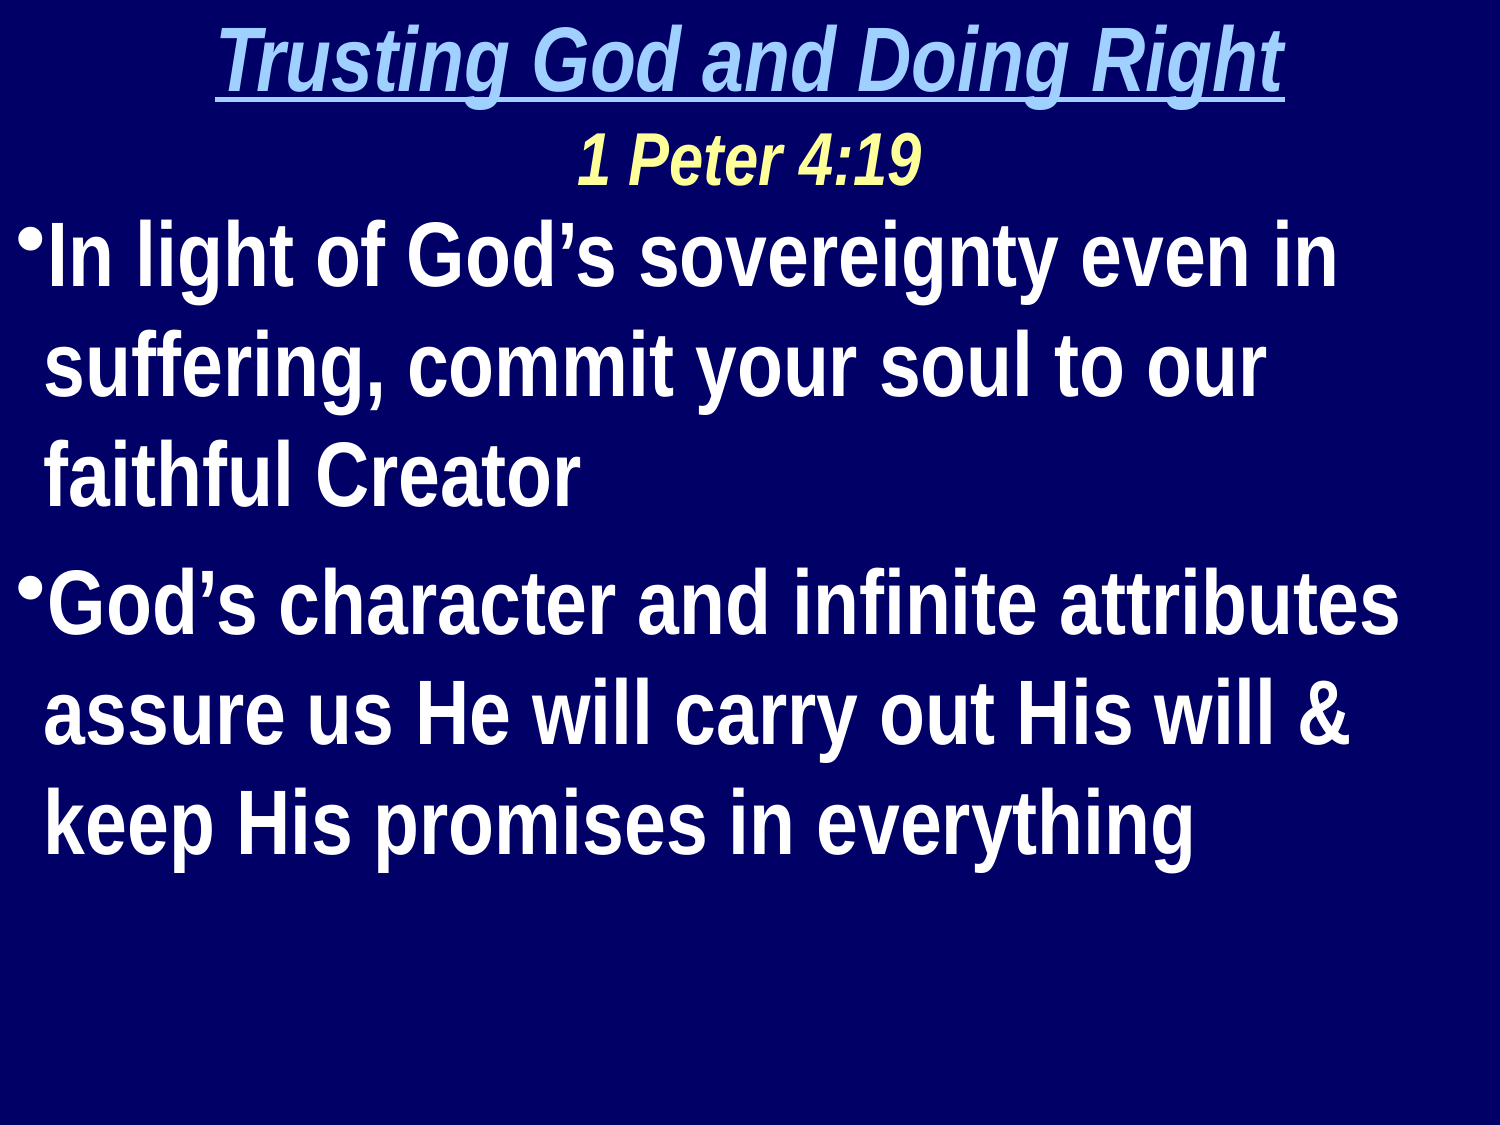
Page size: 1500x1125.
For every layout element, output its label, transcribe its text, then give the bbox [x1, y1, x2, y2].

list In light of God’s sovereignty even in suffering, commit your soul to our faithful Creator God’s character and infinite attributes assure us He will carry out His will & keep His promises in everything [0, 187, 1500, 1100]
title Trusting God and Doing Right 1 Peter 4:19 [0, 0, 1500, 187]
